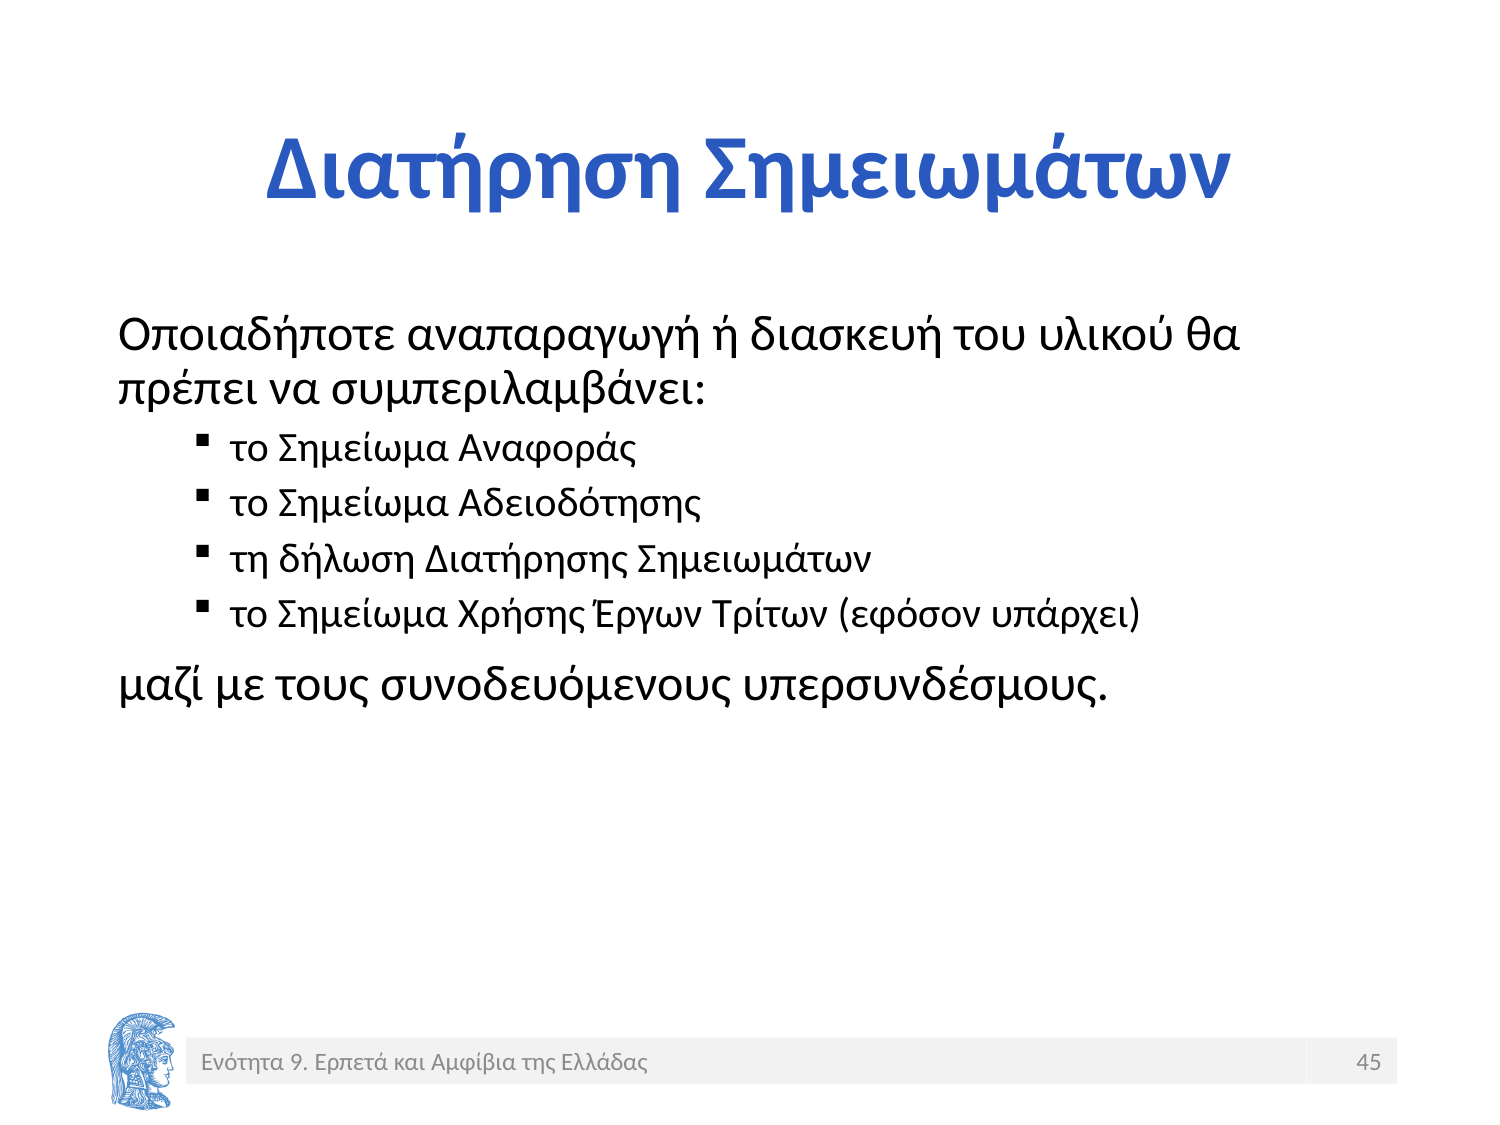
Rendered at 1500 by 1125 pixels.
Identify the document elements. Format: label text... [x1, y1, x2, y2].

picture [103, 1014, 186, 1114]
list Οποιαδήποτε αναπαραγωγή ή διασκευή του υλικού θα πρέπει να συμπεριλαμβάνει: το Σημείωμα Αναφοράς το Σημείωμα Αδειοδότησης τη δήλωση Διατήρησης Σημειωμάτων το Σημείωμα Χρήσης Έργων Τρίτων (εφόσον υπάρχει) μαζί με τους συνοδευόμενους υπερσυνδέσμους. [103, 299, 1397, 1014]
slide_number 45 [1306, 1037, 1397, 1084]
footer Ενότητα 9. Ερπετά και Αμφίβια της Ελλάδας [186, 1037, 1306, 1084]
title Διατήρηση Σημειωμάτων [103, 59, 1397, 278]
